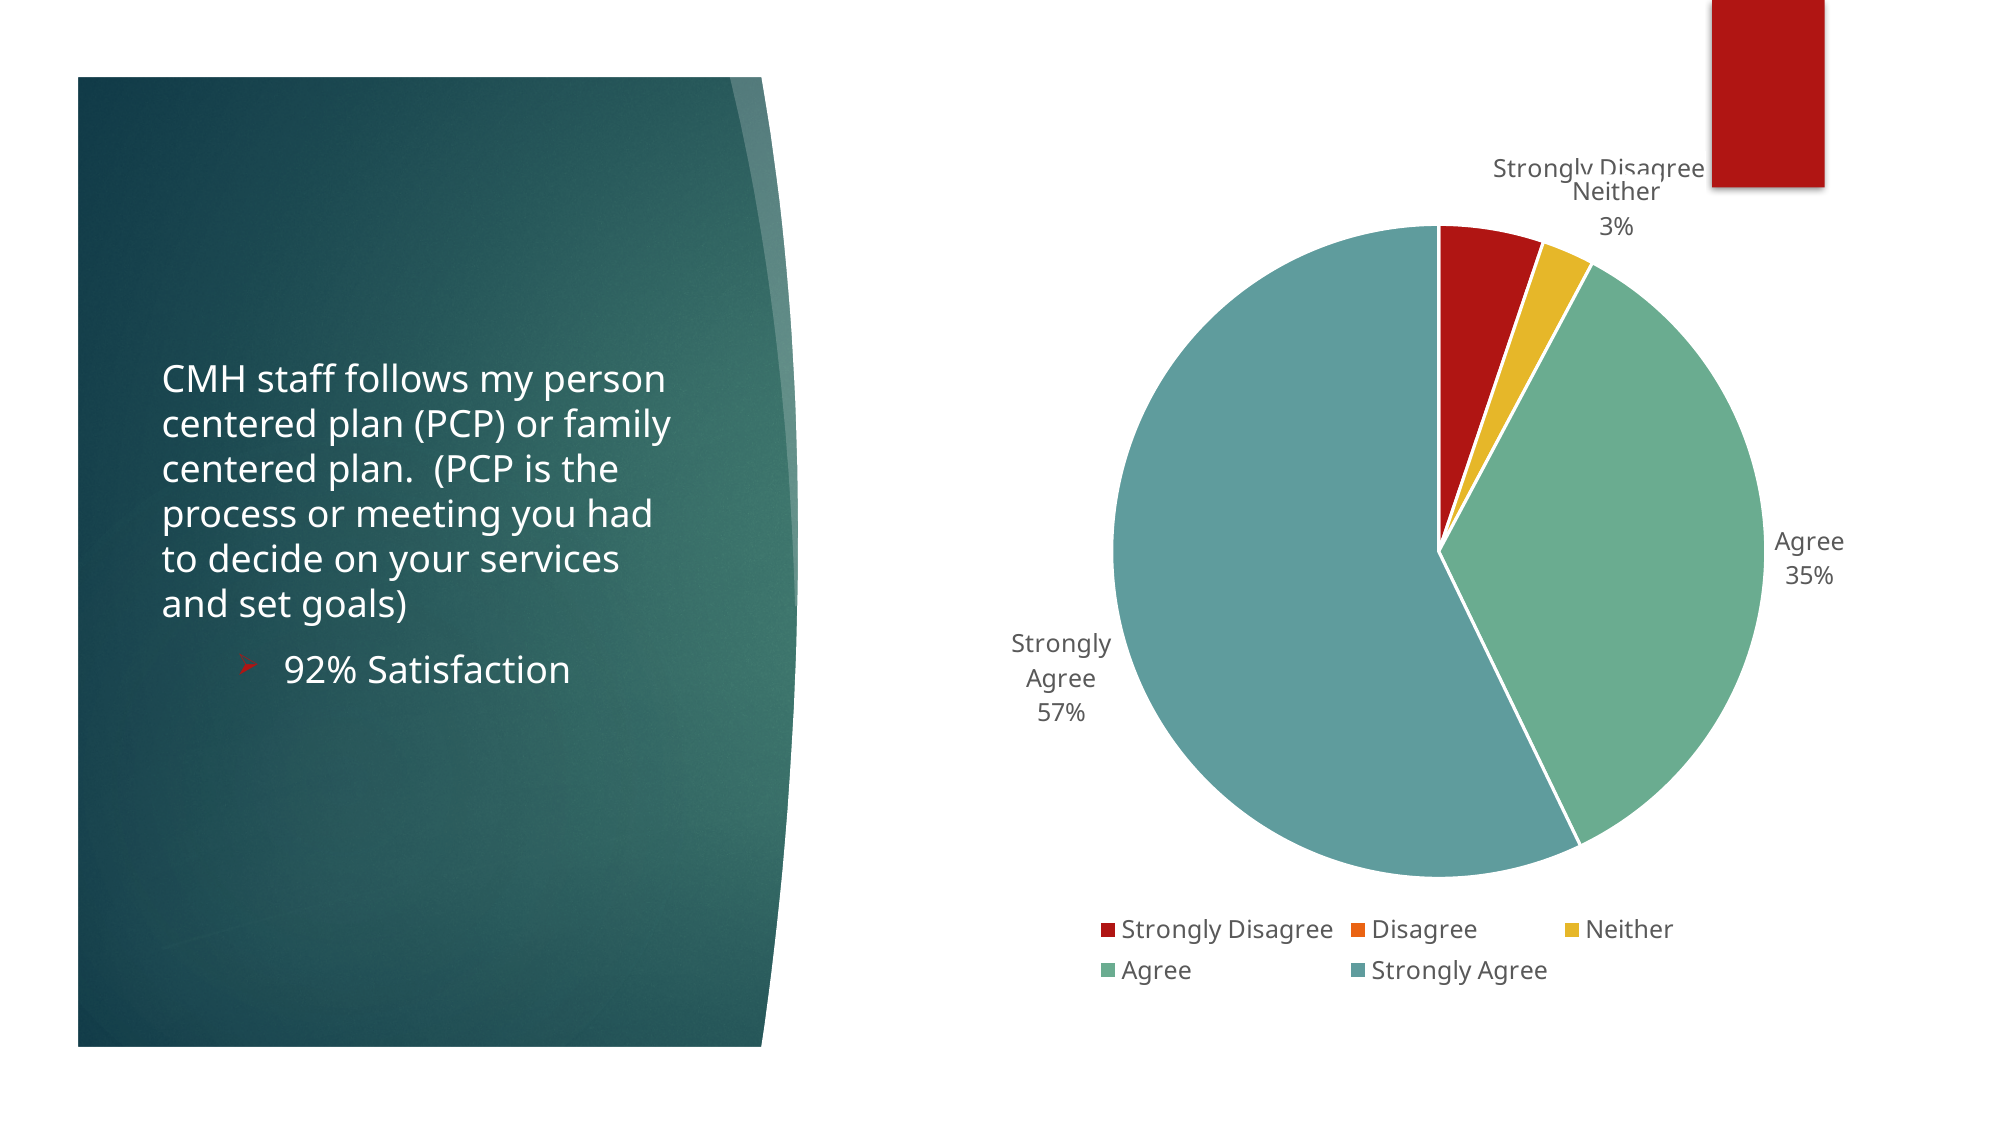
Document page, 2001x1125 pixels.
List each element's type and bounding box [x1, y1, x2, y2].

text_box [0, 0, 2000, 1125]
chart [874, 131, 1901, 994]
